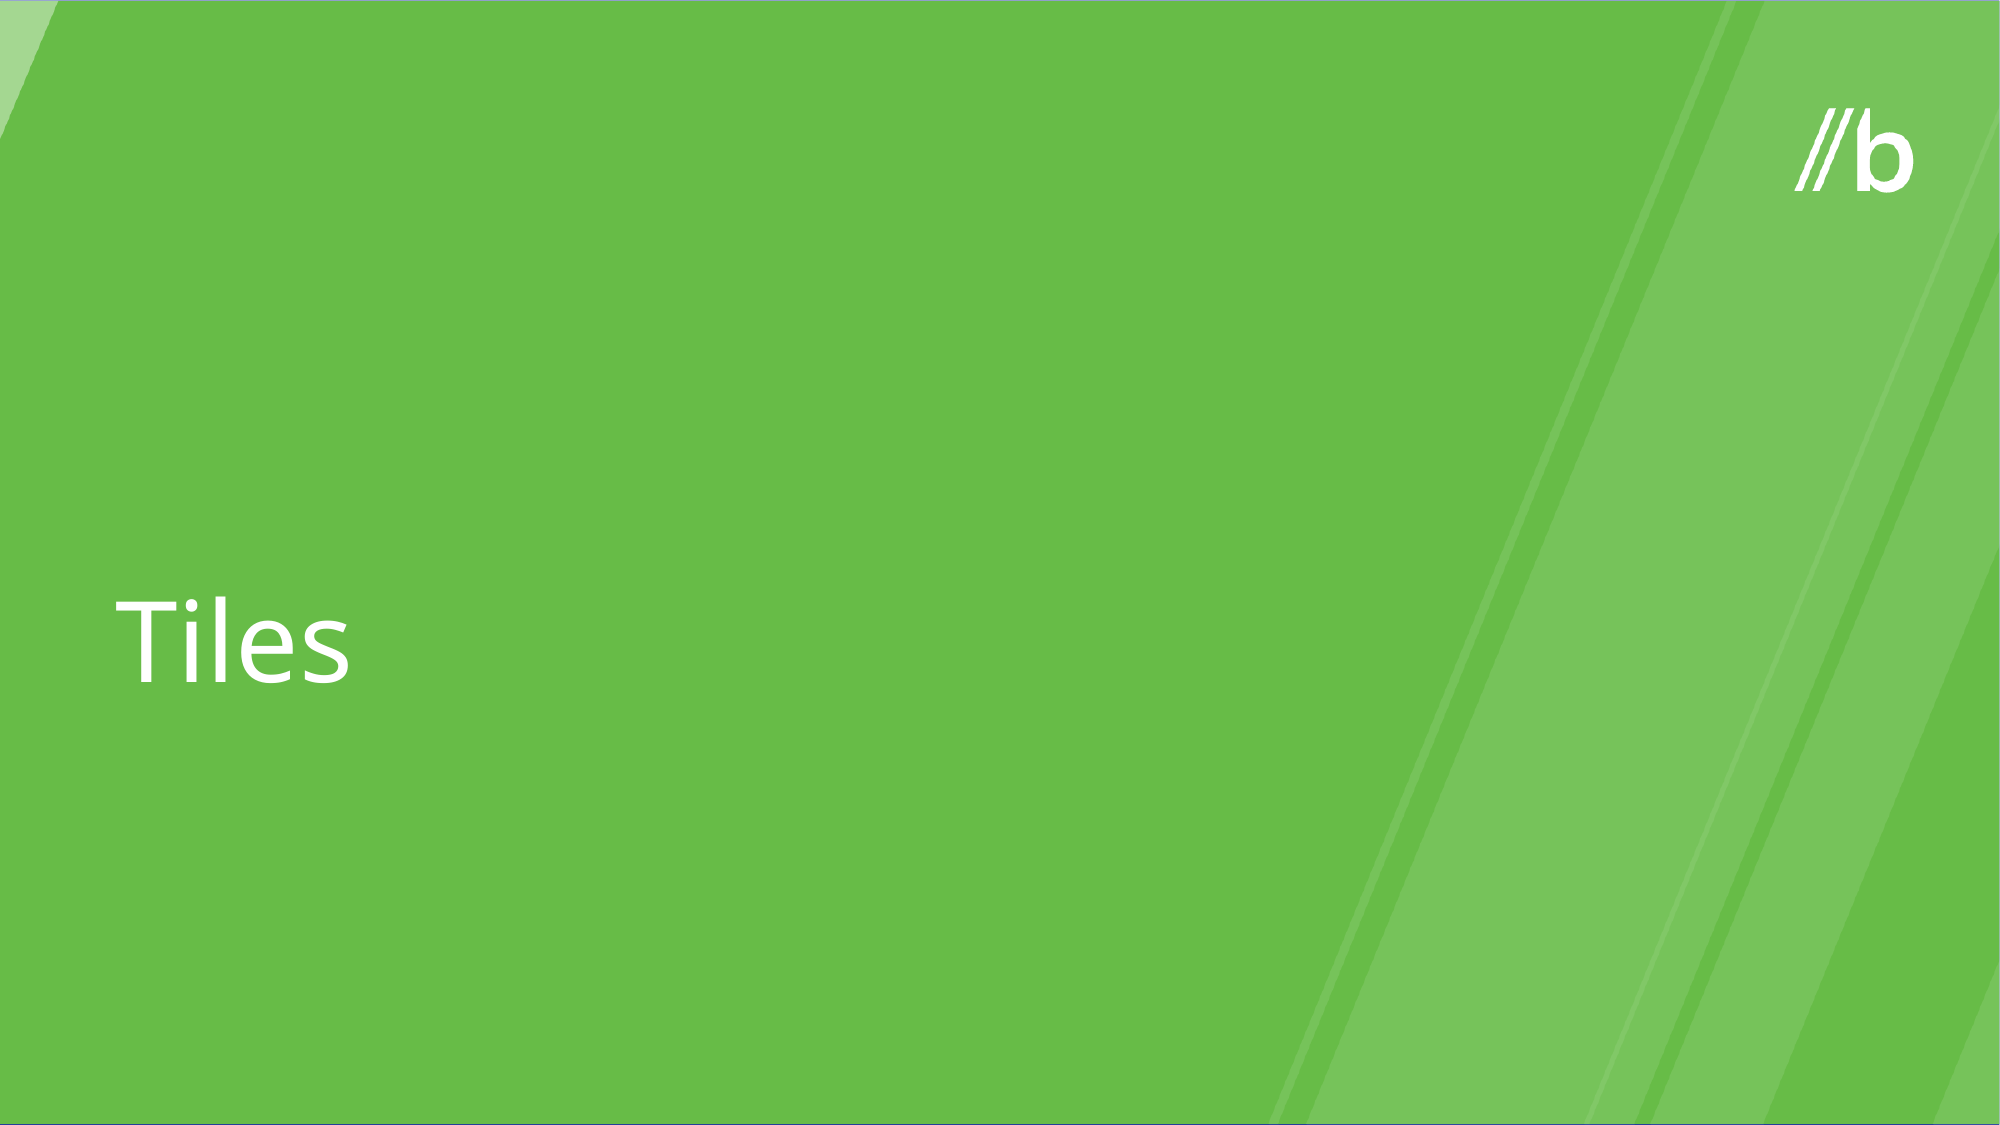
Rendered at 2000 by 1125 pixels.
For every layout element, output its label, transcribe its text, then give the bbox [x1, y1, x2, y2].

text_box Tiles [100, 562, 1368, 713]
picture [0, 0, 2000, 1125]
